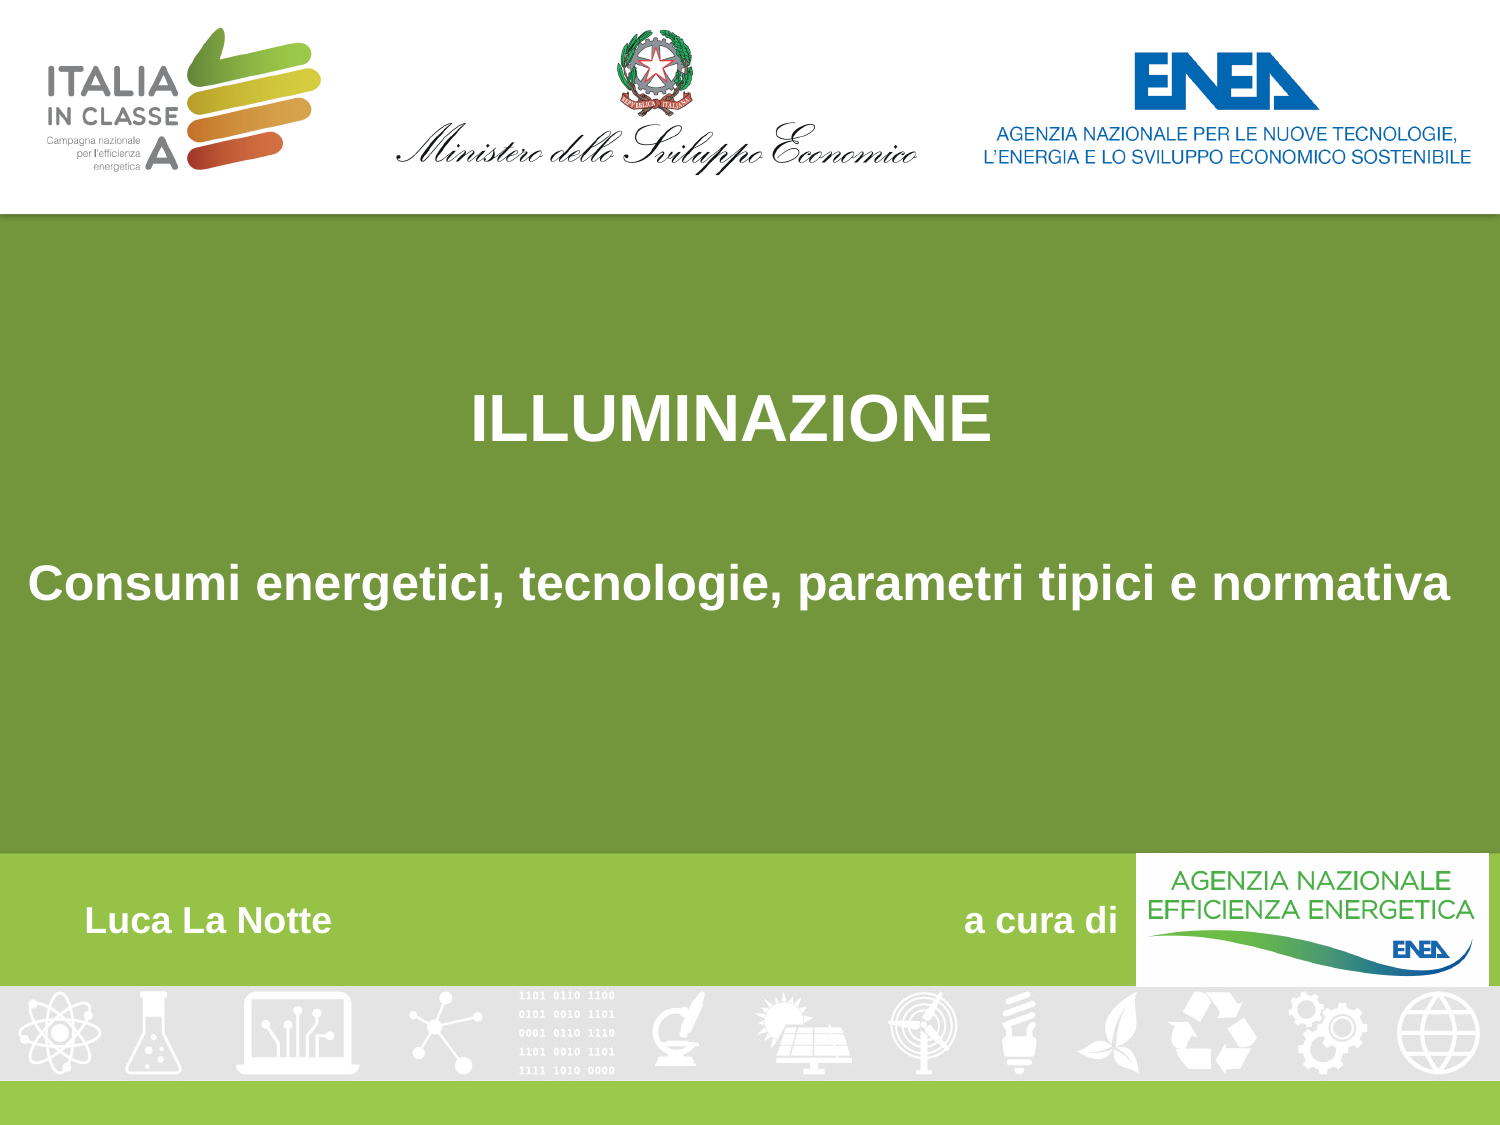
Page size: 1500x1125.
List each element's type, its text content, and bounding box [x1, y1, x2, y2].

list Luca La Notte [84, 888, 750, 950]
picture [29, 12, 340, 191]
picture [0, 853, 1500, 1081]
title ILLUMINAZIONE [470, 374, 1030, 456]
text_box Consumi energetici, tecnologie, parametri tipici e normativa [27, 550, 1473, 611]
picture [961, 35, 1489, 178]
picture [374, 12, 943, 190]
